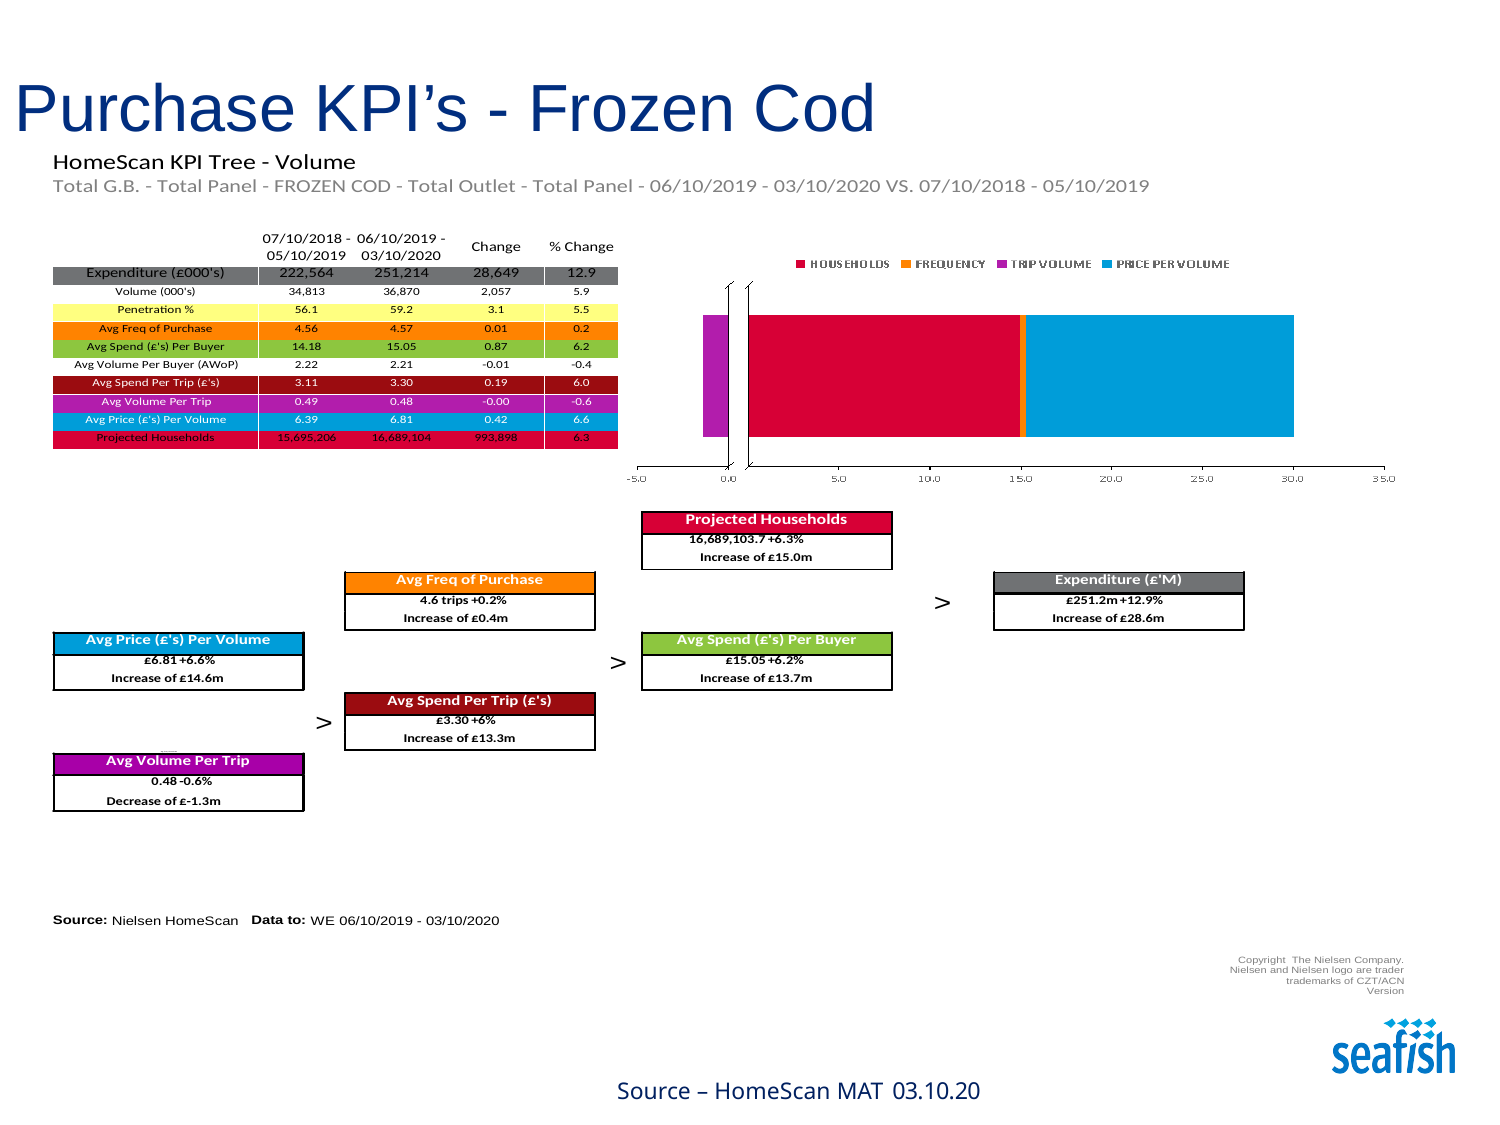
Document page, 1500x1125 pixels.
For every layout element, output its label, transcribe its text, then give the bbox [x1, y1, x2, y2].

picture [810, 1072, 1060, 1109]
picture [0, 109, 1458, 1069]
text_box Source – HomeScan MAT [3, 1069, 1500, 1112]
text_box Purchase KPI’s - Frozen Cod [0, 63, 946, 109]
